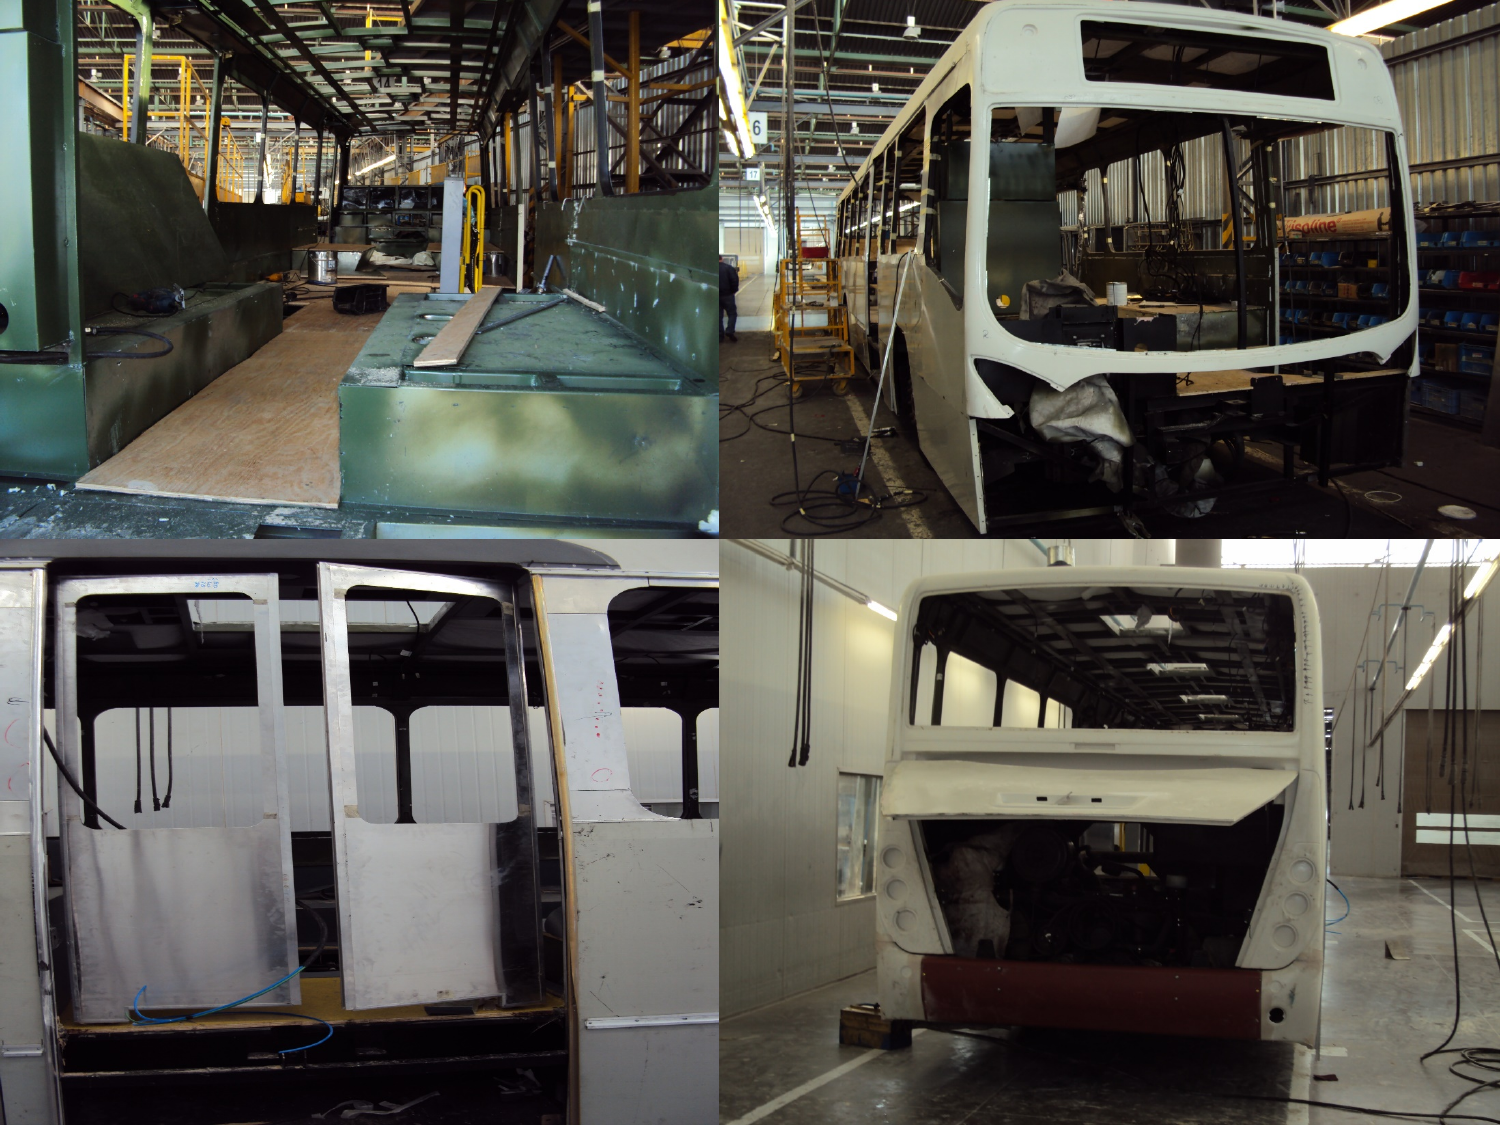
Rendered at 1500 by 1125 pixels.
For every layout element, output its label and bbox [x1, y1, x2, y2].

list [0, 0, 717, 538]
picture [0, 0, 1500, 1125]
